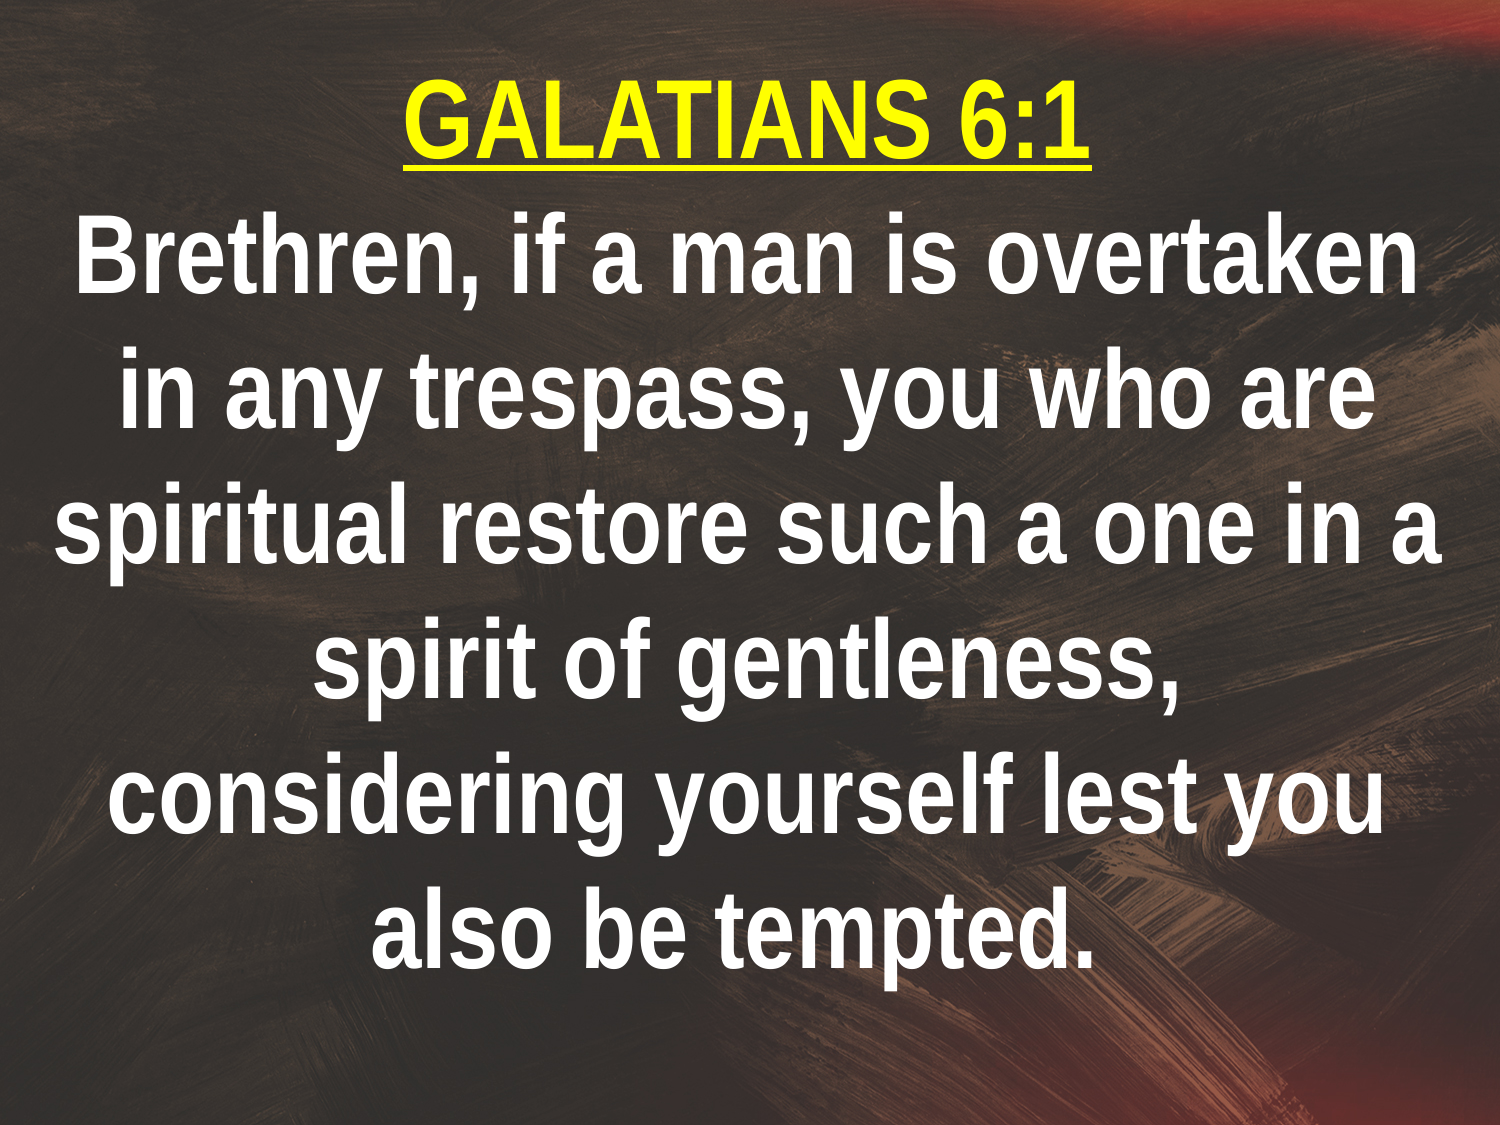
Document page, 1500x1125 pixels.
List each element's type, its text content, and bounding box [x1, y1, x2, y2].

text_box GALATIANS 6:1 Brethren, if a man is overtaken in any trespass, you who are spiritual restore such a one in a spirit of gentleness, considering yourself lest you also be tempted. [24, 39, 1471, 999]
picture [0, 0, 1500, 1125]
